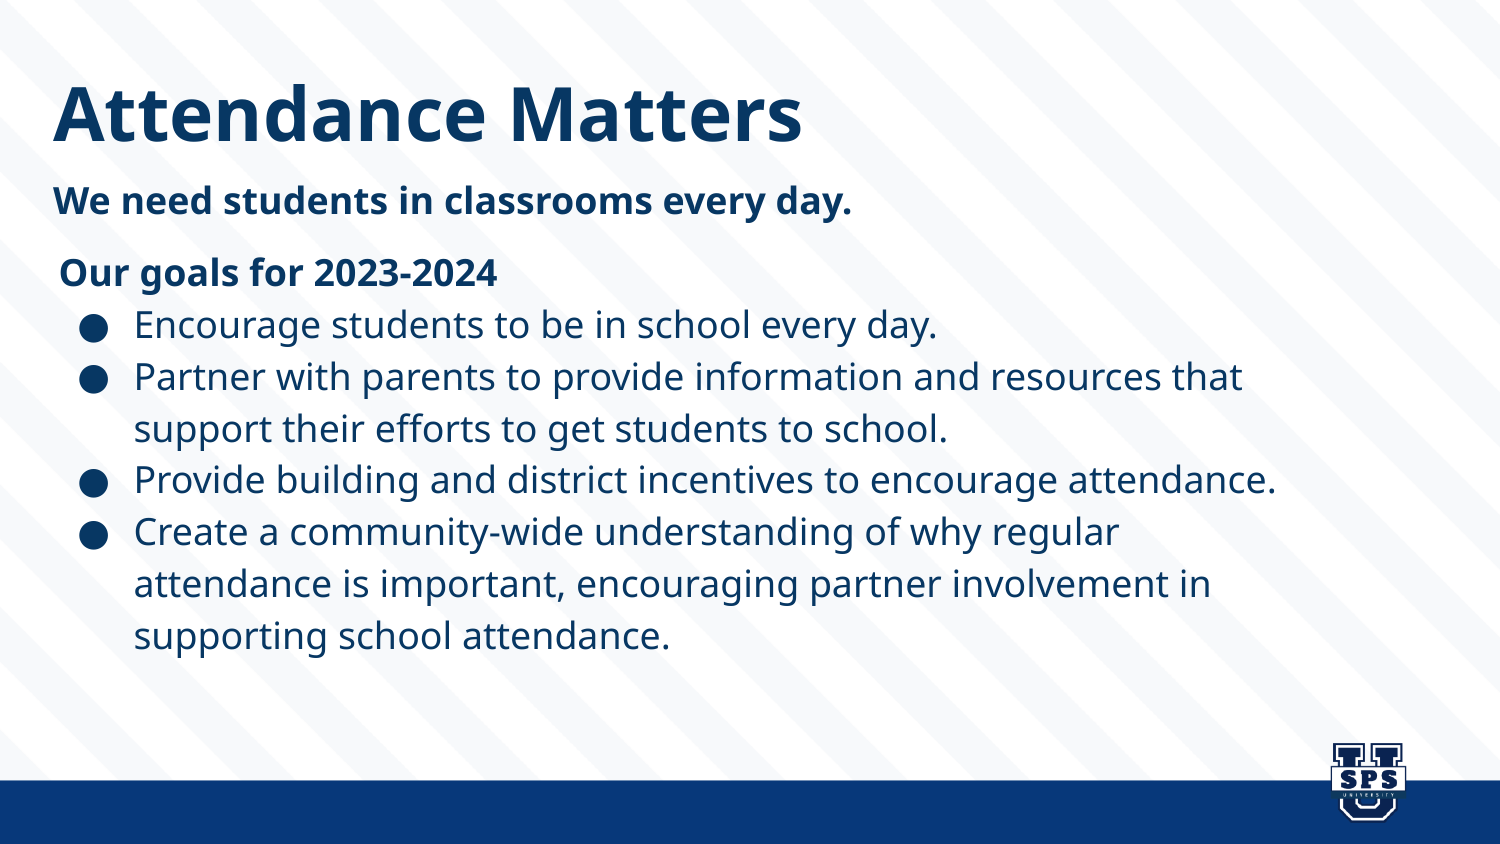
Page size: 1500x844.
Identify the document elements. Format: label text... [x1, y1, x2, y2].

text_box Our goals for 2023-2024 Encourage students to be in school every day. Partner with parents to provide information and resources that support their efforts to get students to school. Provide building and district incentives to encourage attendance. Create a community-wide understanding of why regular attendance is important, encouraging partner involvement in supporting school attendance. [43, 235, 1307, 382]
picture [0, 0, 1500, 844]
text_box Attendance Matters [38, 51, 1327, 172]
text_box We need students in classrooms every day. [38, 154, 1019, 237]
